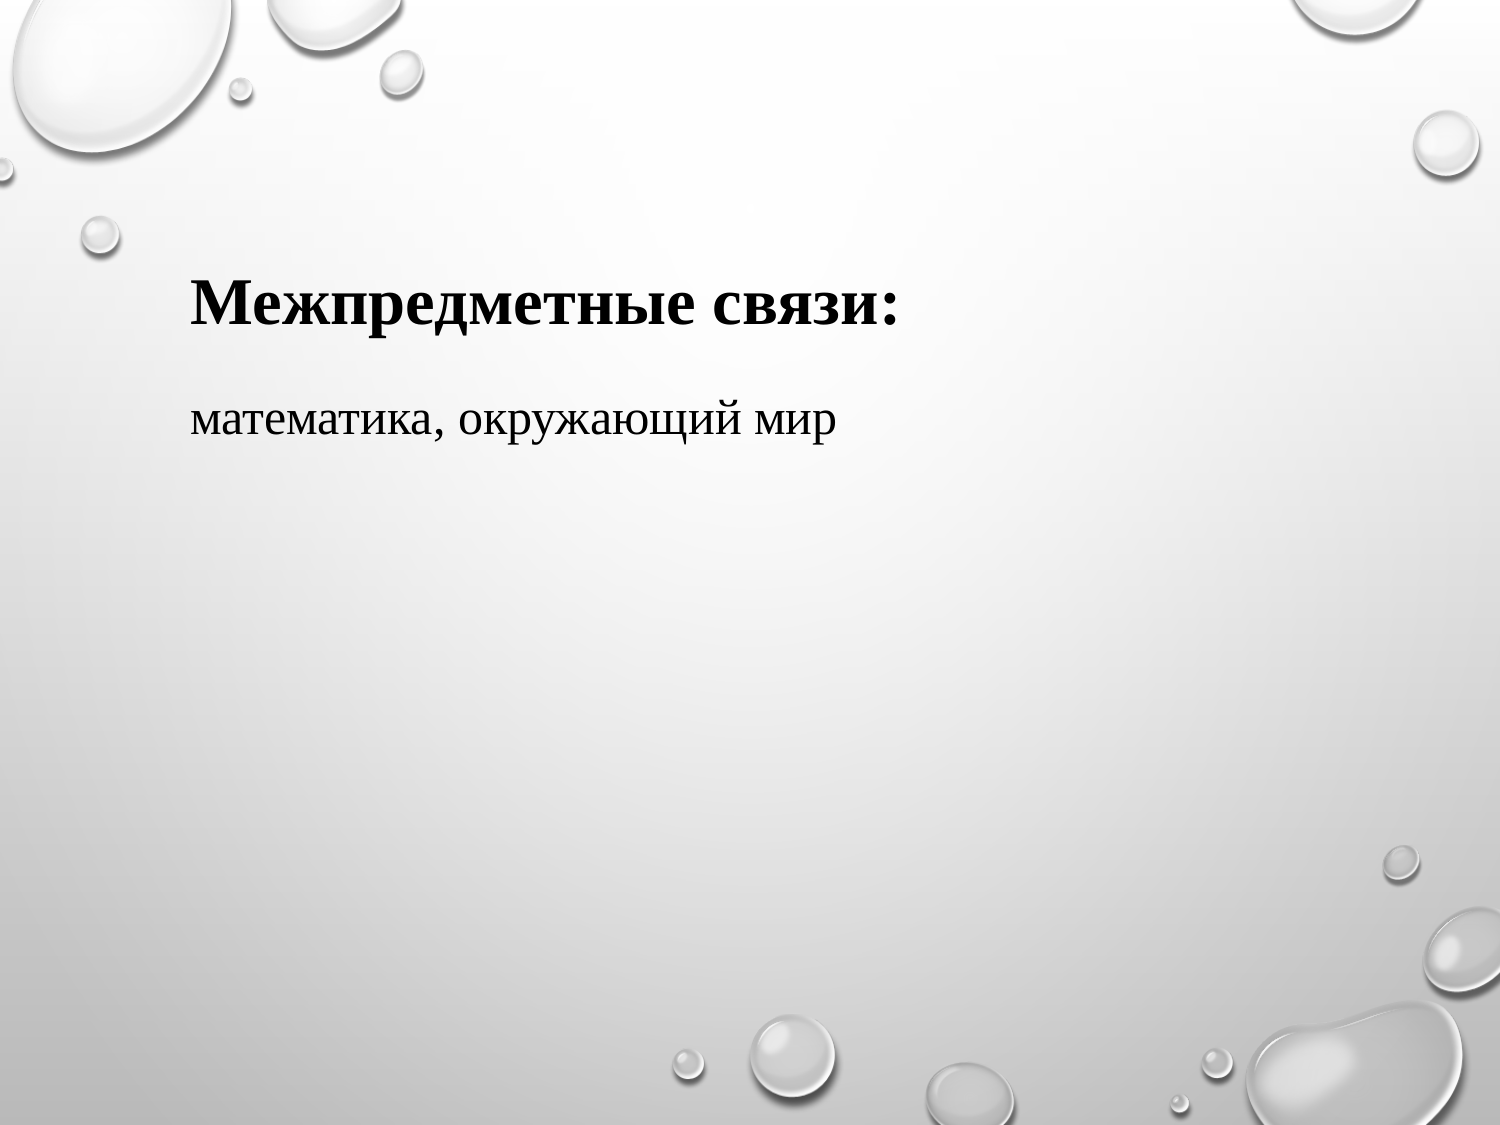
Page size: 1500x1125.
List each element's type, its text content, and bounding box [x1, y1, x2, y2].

picture [0, 0, 1500, 1125]
text_box Межпредметные связи: математика, окружающий мир [64, 113, 1125, 452]
